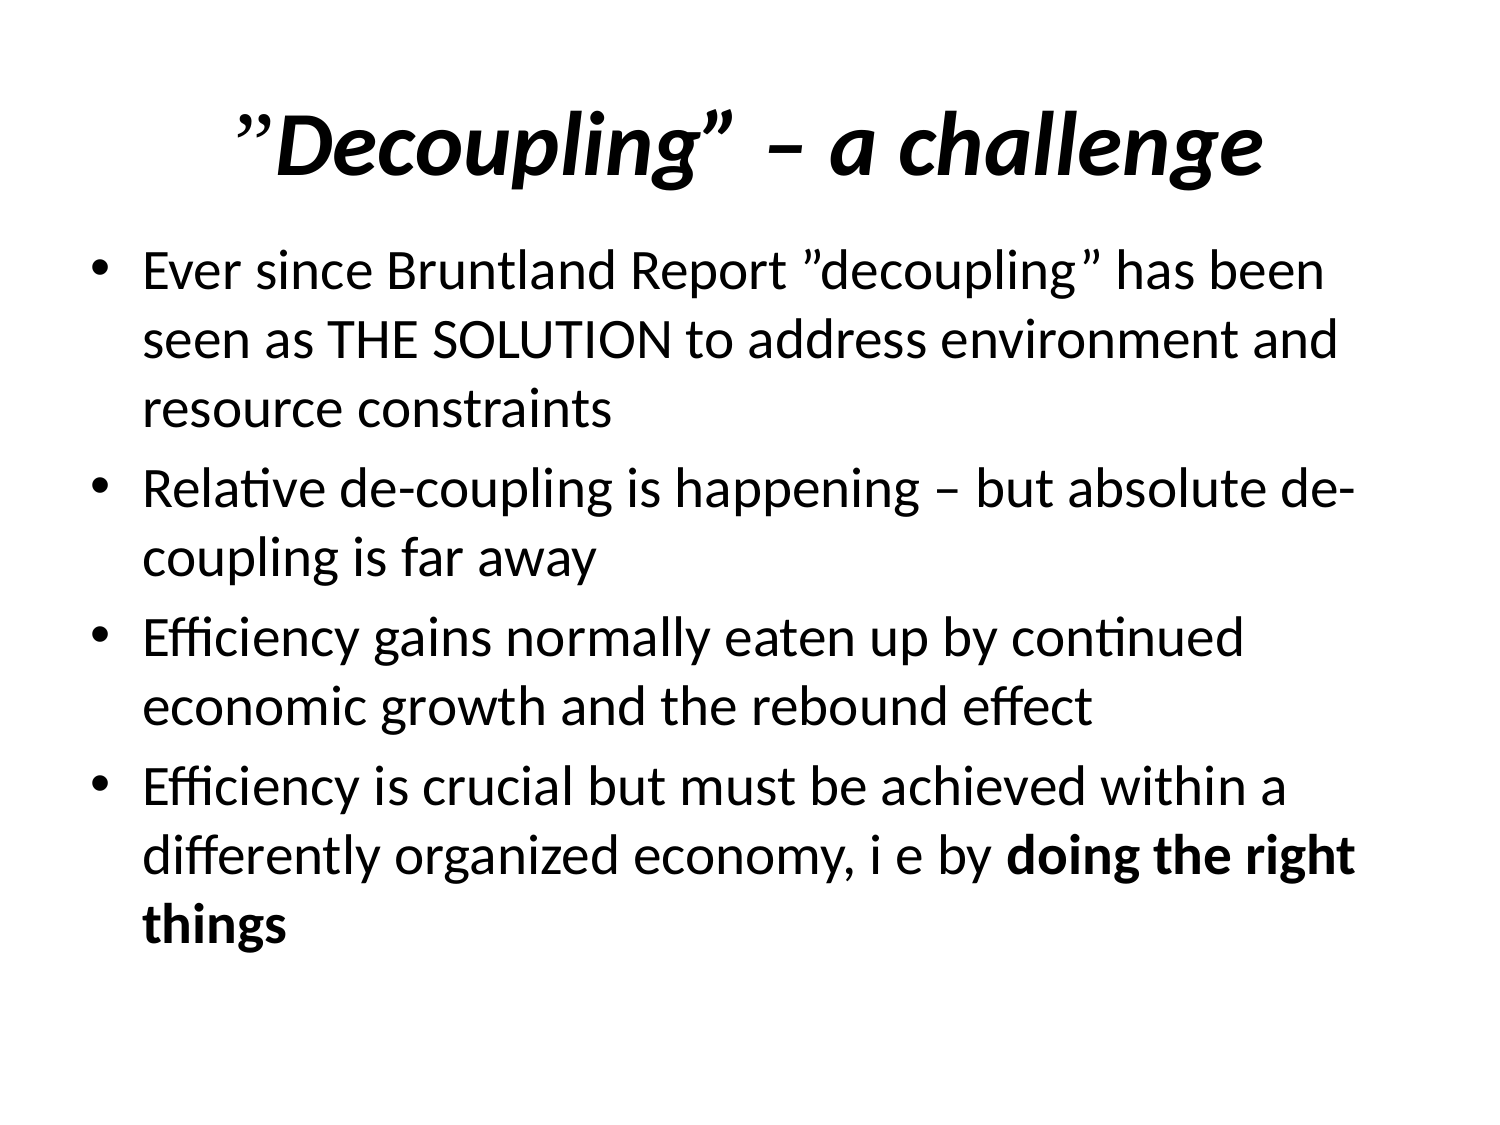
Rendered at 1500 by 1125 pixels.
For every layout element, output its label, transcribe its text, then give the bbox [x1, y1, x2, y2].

title ”Decoupling” – a challenge [75, 45, 1425, 224]
list Ever since Bruntland Report ”decoupling” has been seen as THE SOLUTION to address environment and resource constraints Relative de-coupling is happening – but absolute de-coupling is far away Efficiency gains normally eaten up by continued economic growth and the rebound effect Efficiency is crucial but must be achieved within a differently organized economy, i e by doing the right things [75, 224, 1425, 968]
